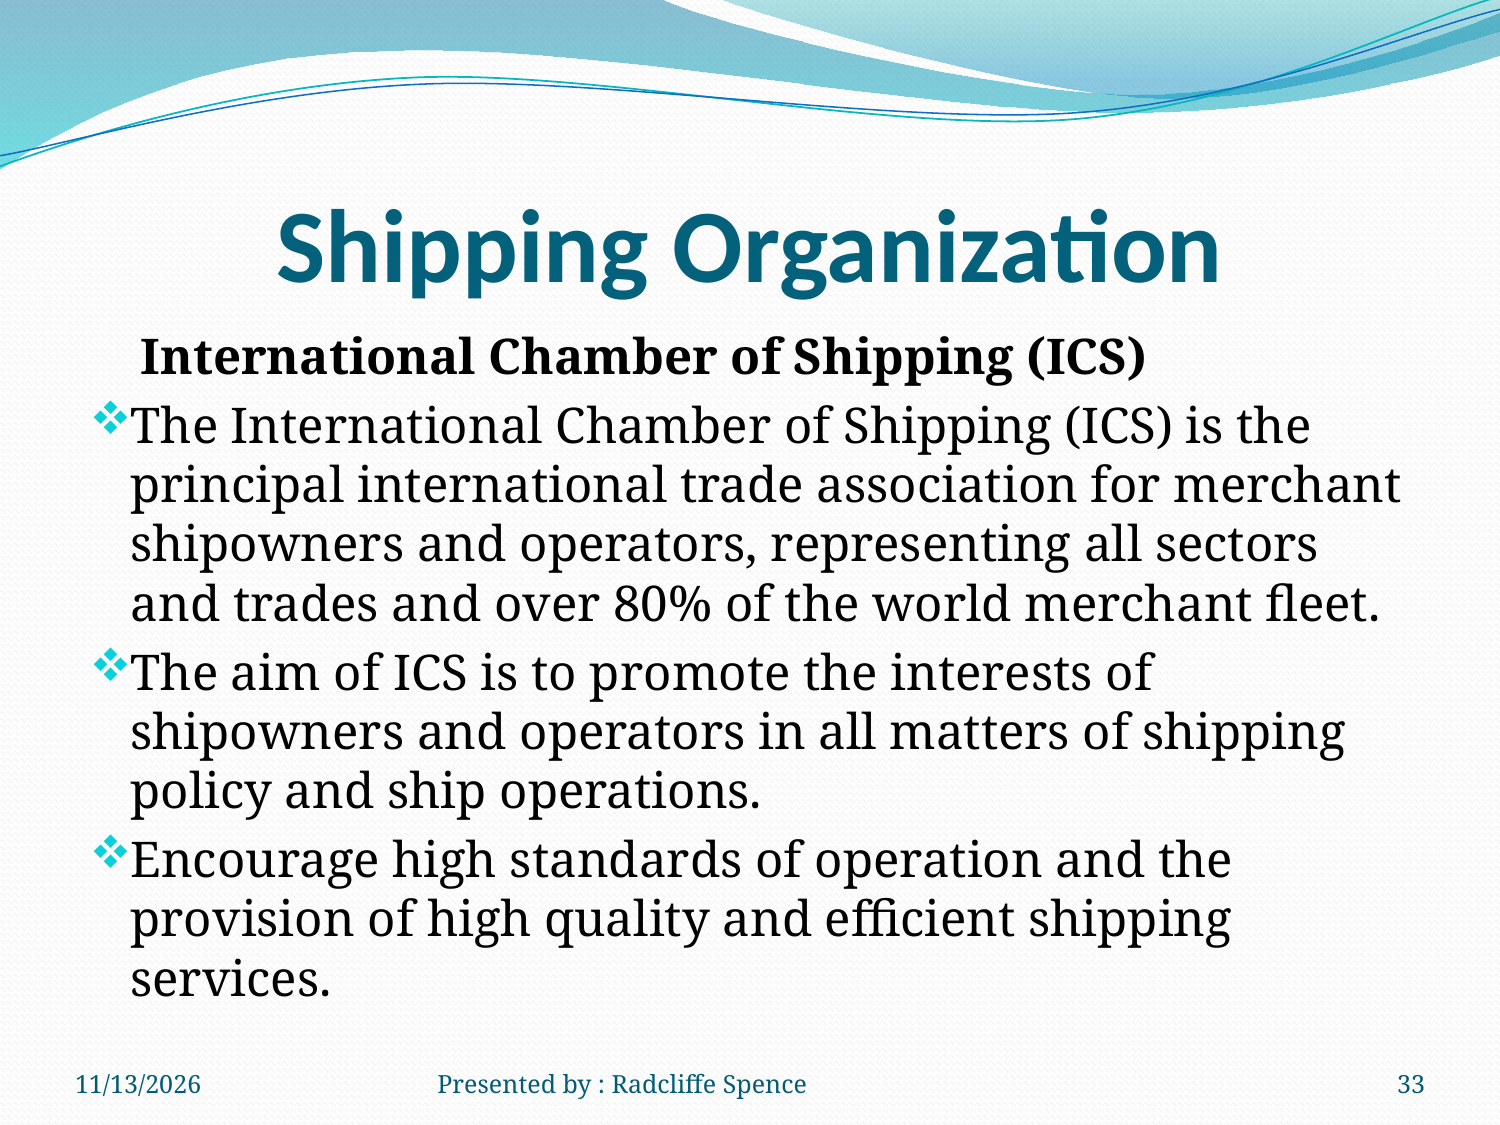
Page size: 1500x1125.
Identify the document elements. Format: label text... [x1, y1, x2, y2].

footer Presented by : Radcliffe Spence [437, 1042, 988, 1103]
slide_number 33 [1299, 1042, 1425, 1103]
title Shipping Organization [75, 115, 1425, 303]
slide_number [75, 1042, 425, 1103]
list International Chamber of Shipping (ICS) The International Chamber of Shipping (ICS) is the principal international trade association for merchant shipowners and operators, representing all sectors and trades and over 80% of the world merchant fleet. The aim of ICS is to promote the interests of shipowners and operators in all matters of shipping policy and ship operations. Encourage high standards of operation and the provision of high quality and efficient shipping services. [75, 317, 1425, 1038]
